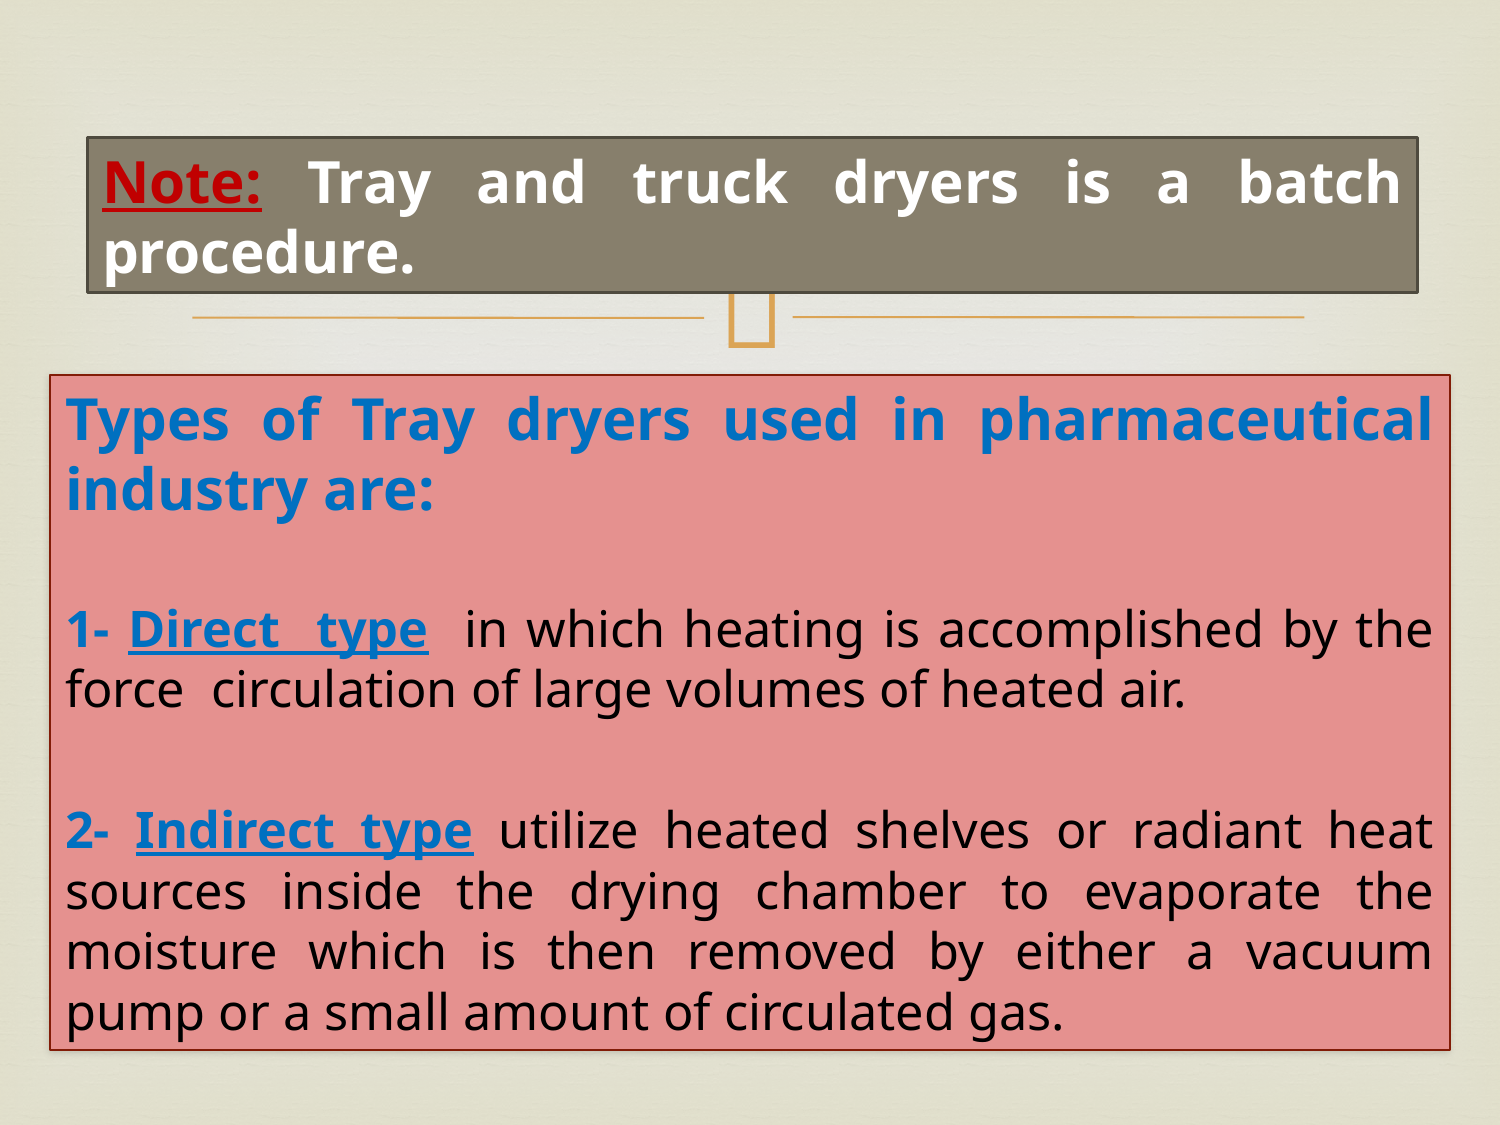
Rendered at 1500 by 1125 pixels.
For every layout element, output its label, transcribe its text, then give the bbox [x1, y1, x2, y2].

text_box Note: Tray and truck dryers is a batch procedure. [86, 136, 1419, 294]
list Types of Tray dryers used in pharmaceutical industry are: 1- Direct type in which heating is accomplished by the force circulation of large volumes of heated air. 2- Indirect type utilize heated shelves or radiant heat sources inside the drying chamber to evaporate the moisture which is then removed by either a vacuum pump or a small amount of circulated gas. [49, 374, 1451, 1051]
